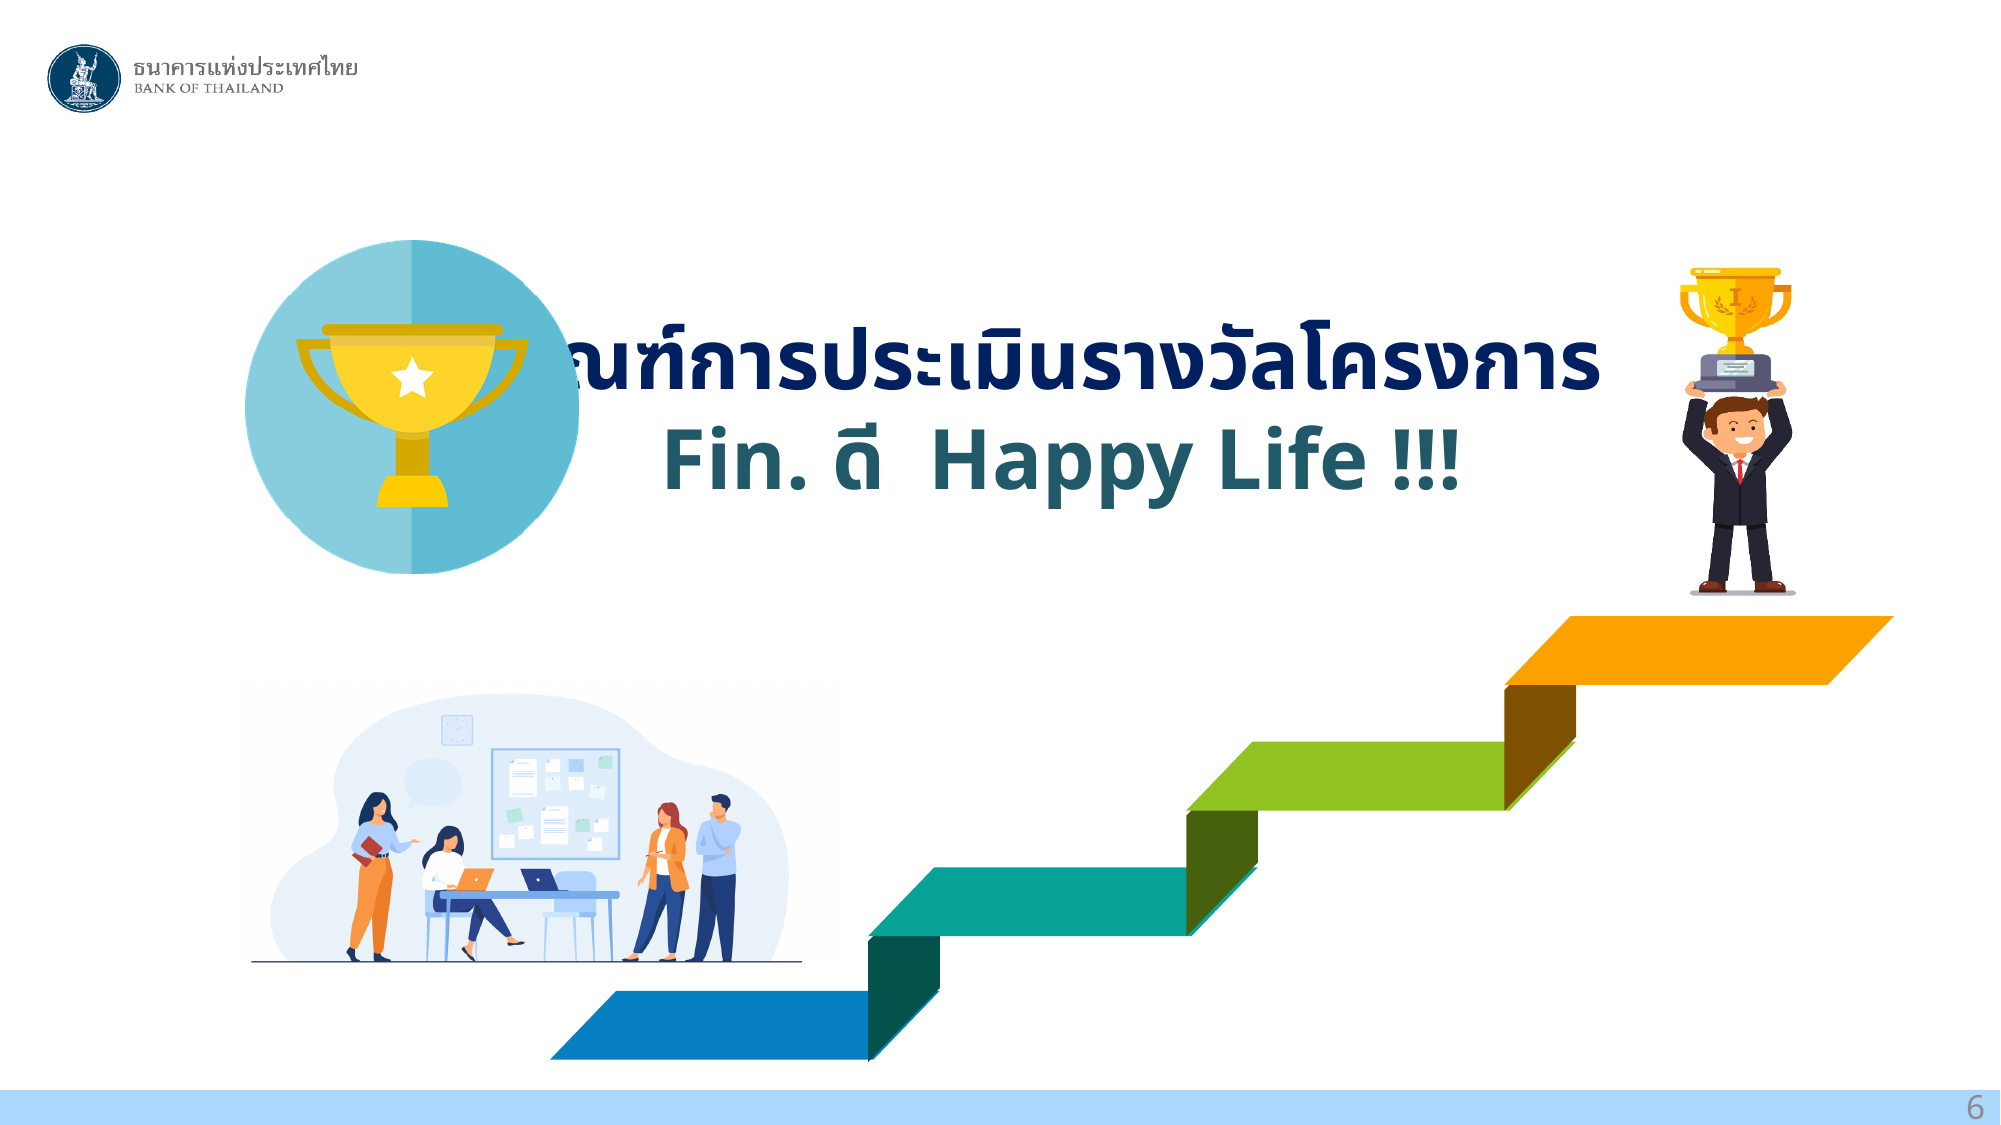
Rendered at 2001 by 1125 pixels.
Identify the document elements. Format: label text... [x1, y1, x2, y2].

picture [0, 0, 1381, 964]
slide_number 6 [1533, 1078, 2000, 1125]
text_box เกณฑ์การประเมินรางวัลโครงการ Fin. ดี Happy Life !!! [412, 299, 1711, 613]
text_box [549, 615, 1895, 1063]
picture [1649, 230, 1829, 598]
